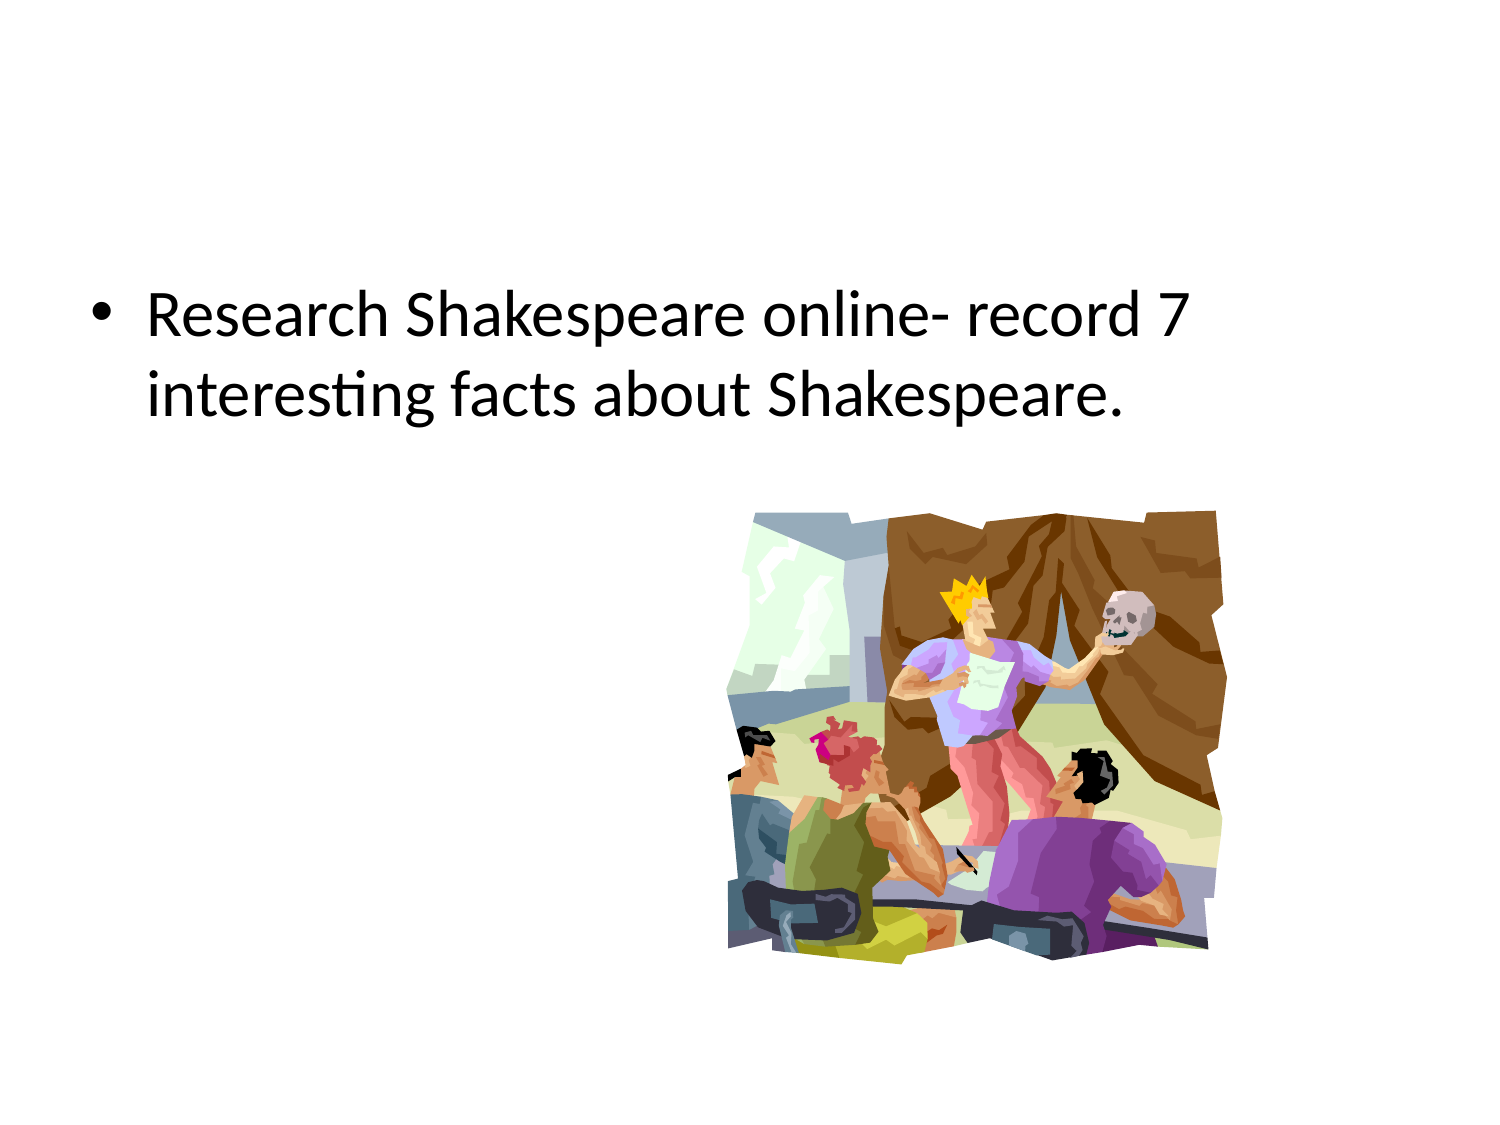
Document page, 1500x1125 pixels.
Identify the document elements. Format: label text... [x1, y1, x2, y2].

picture [726, 503, 1235, 972]
list Research Shakespeare online- record 7 interesting facts about Shakespeare. [75, 262, 1425, 1005]
